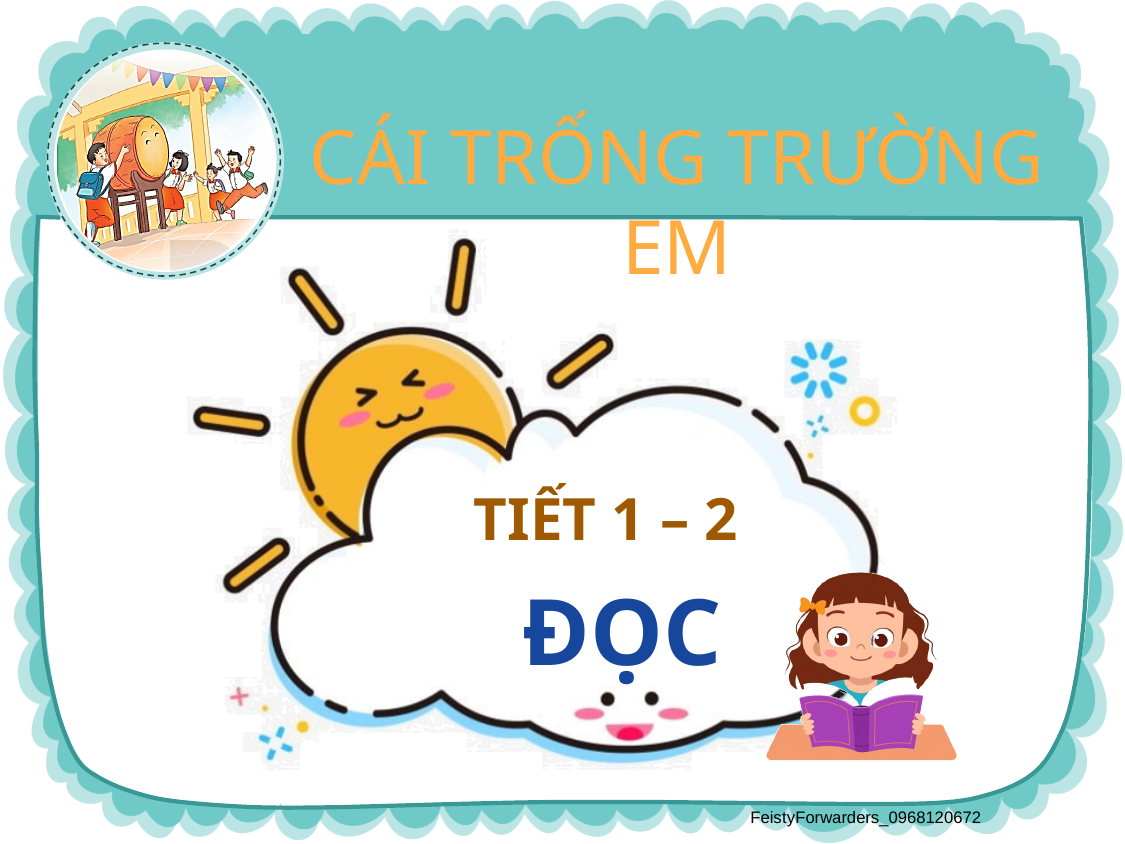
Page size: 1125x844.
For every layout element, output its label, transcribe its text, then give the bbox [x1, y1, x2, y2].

picture [0, 0, 1125, 844]
text_box CÁI TRỐNG TRƯỜNG EM [277, 101, 1120, 297]
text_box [187, 227, 911, 773]
